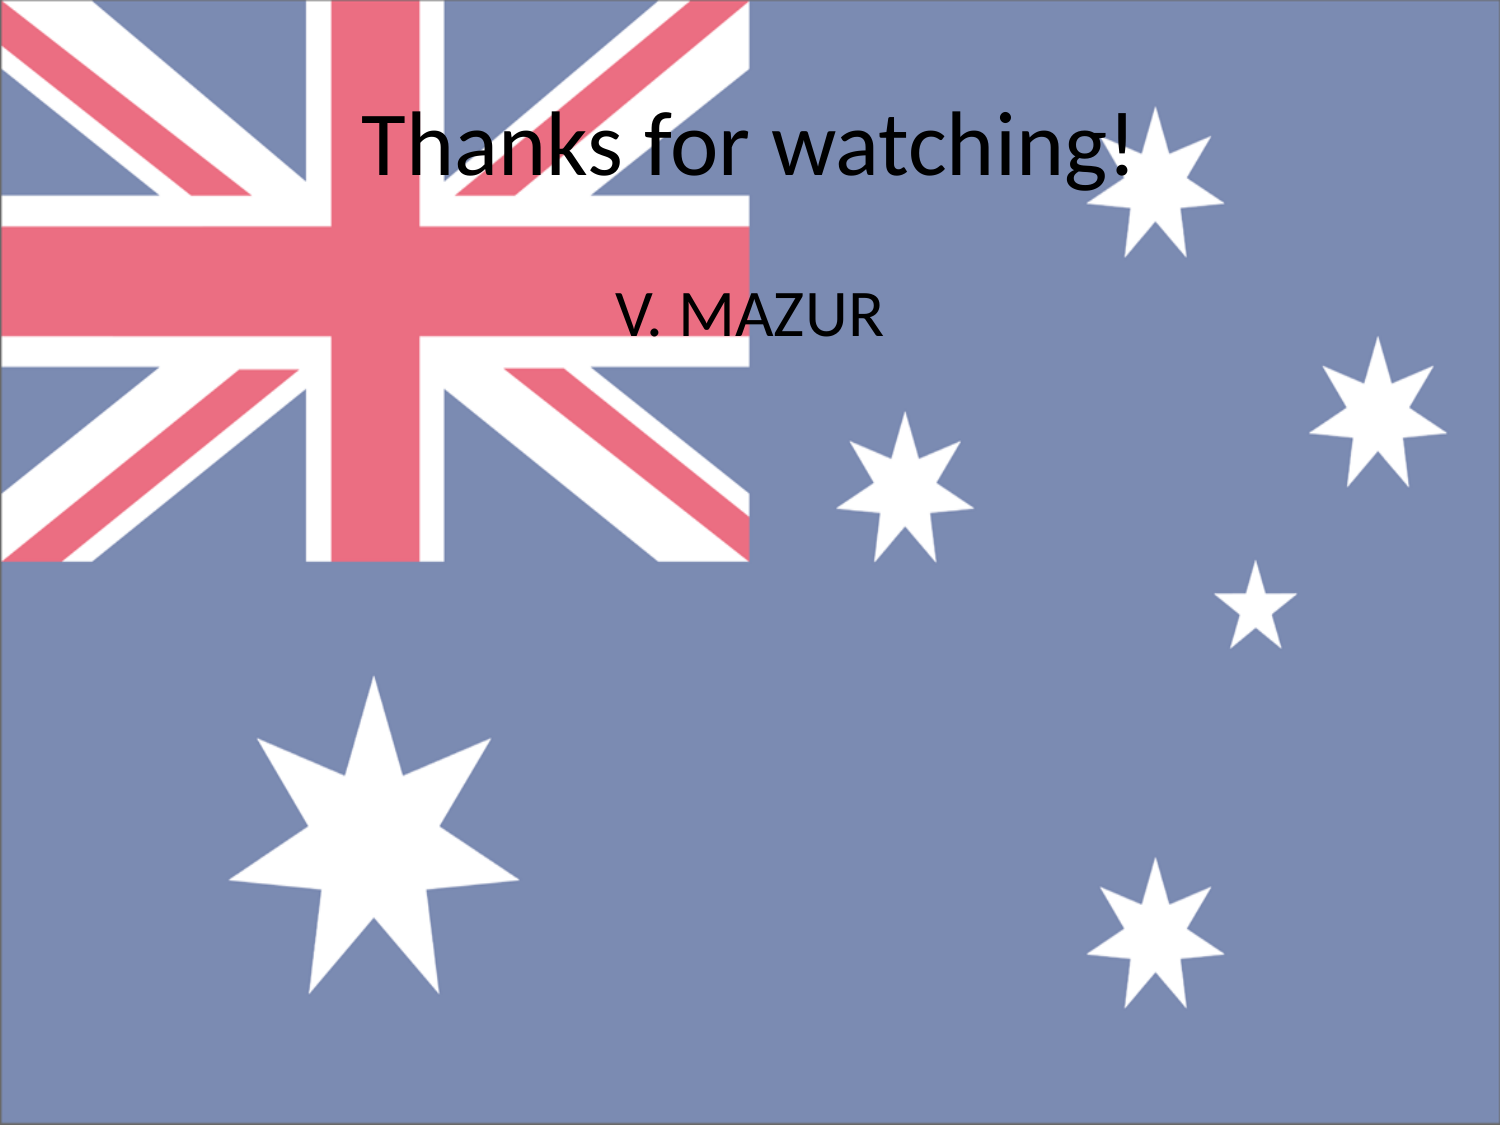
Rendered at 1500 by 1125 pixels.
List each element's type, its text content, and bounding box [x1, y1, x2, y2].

title Thanks for watching! [75, 45, 1425, 233]
list V. MAZUR [75, 262, 1425, 1005]
